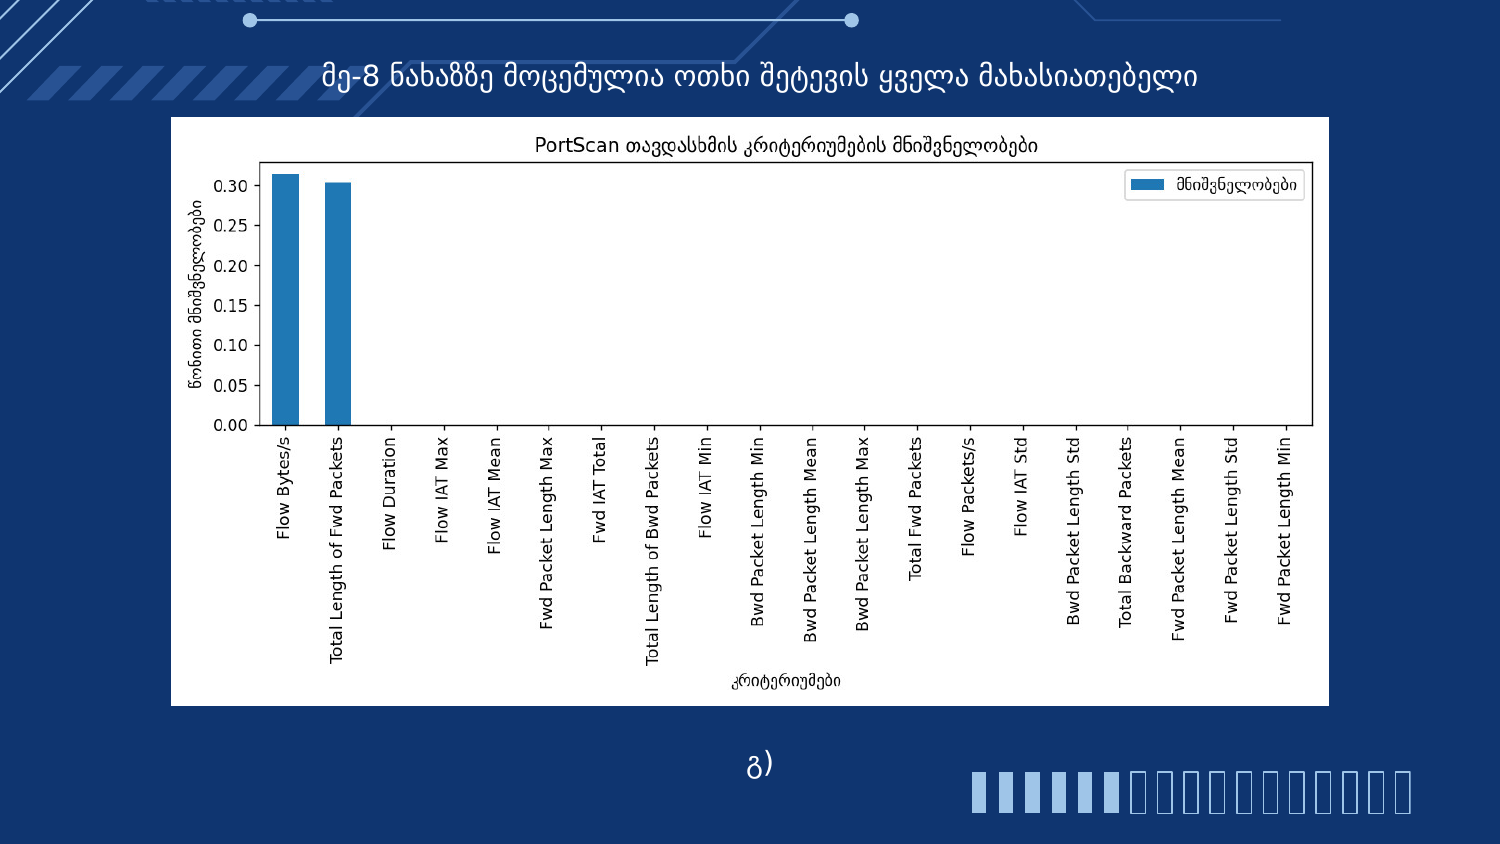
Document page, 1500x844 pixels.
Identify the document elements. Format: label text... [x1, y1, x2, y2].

text_box გ) [649, 743, 851, 788]
list მე-8 ნახაზზე მოცემულია ოთხი შეტევის ყველა მახასიათებელი [118, 57, 1382, 100]
picture [170, 117, 1329, 706]
